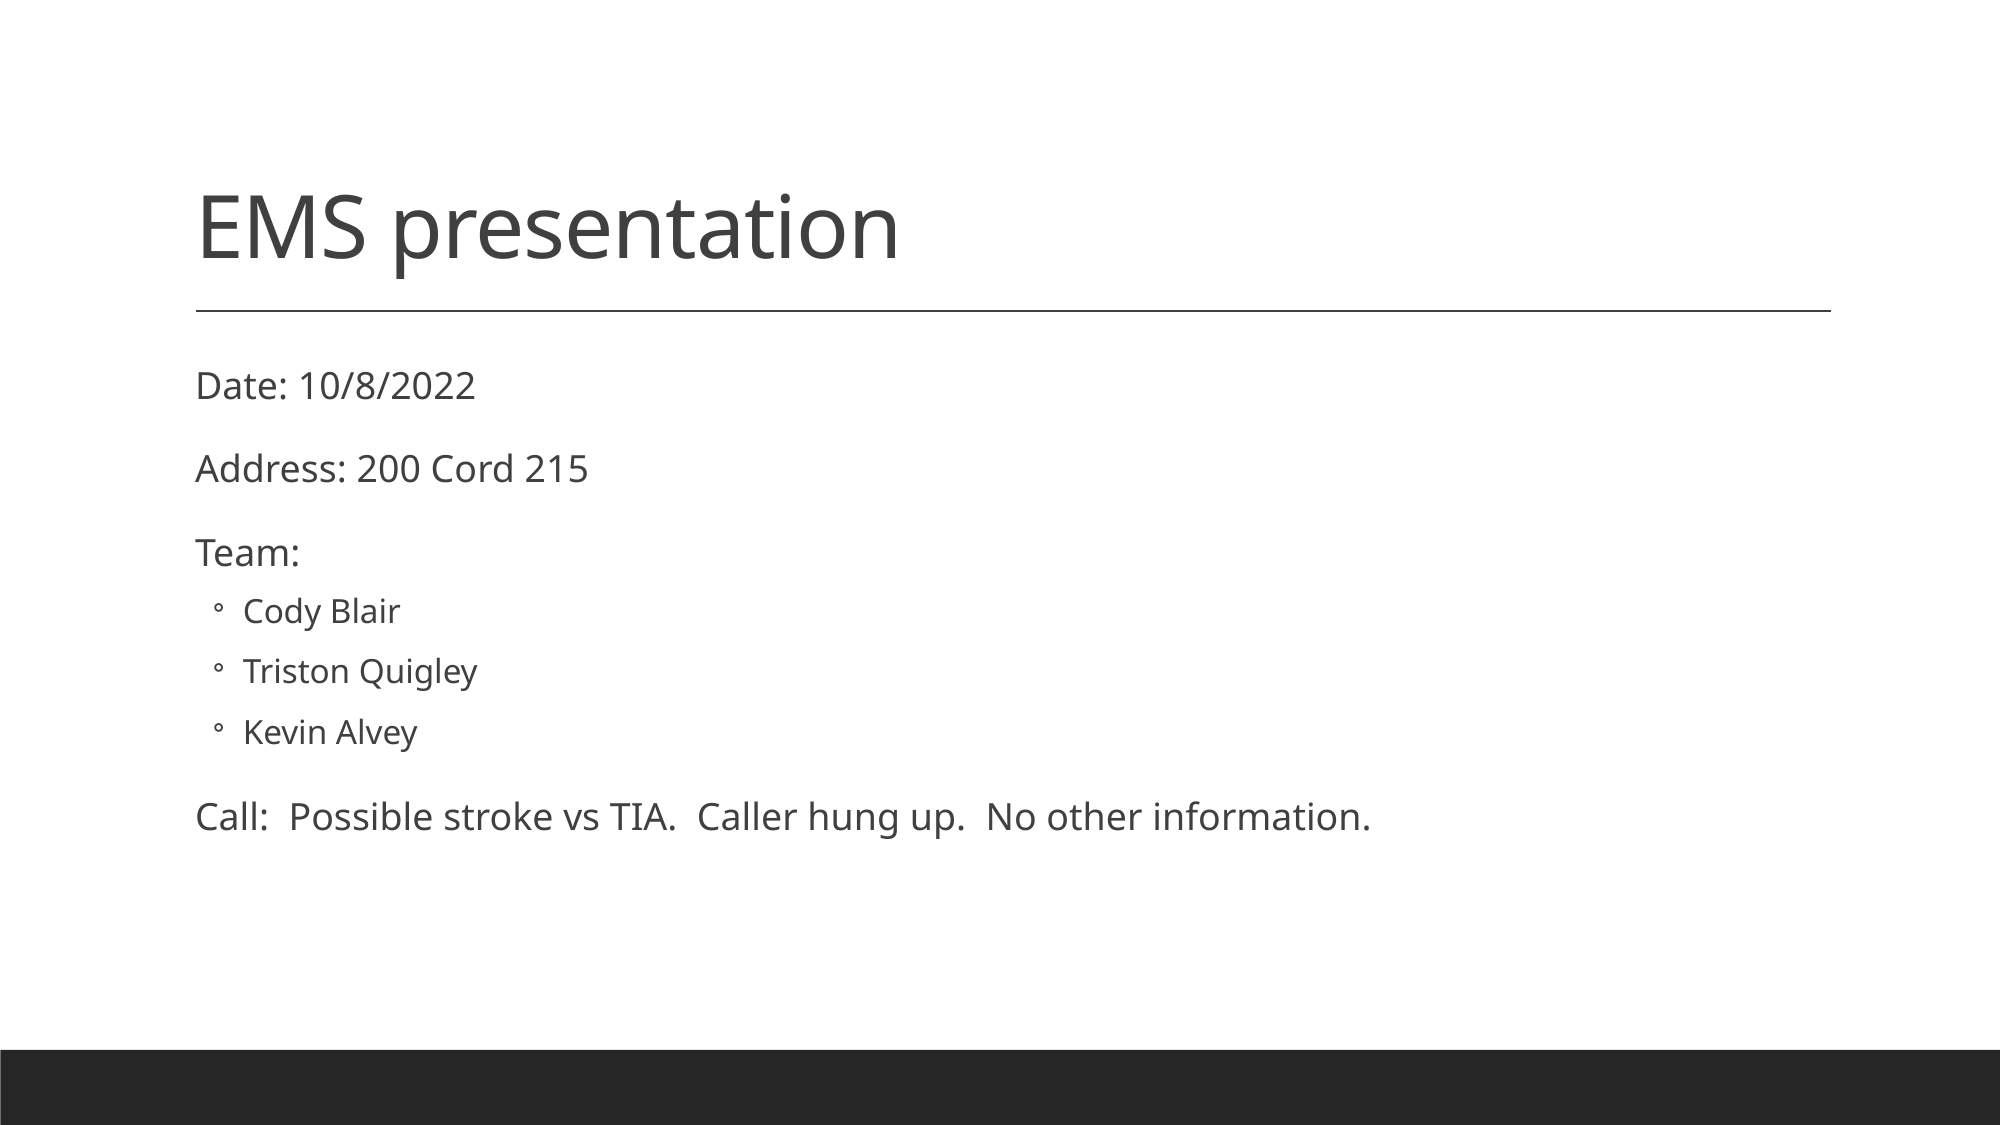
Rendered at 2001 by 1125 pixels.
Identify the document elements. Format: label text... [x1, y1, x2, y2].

list Date: 10/8/2022 Address: 200 Cord 215 Team: Cody Blair Triston Quigley Kevin Alvey Call: Possible stroke vs TIA. Caller hung up. No other information. [180, 345, 1830, 963]
title EMS presentation [180, 47, 1830, 285]
